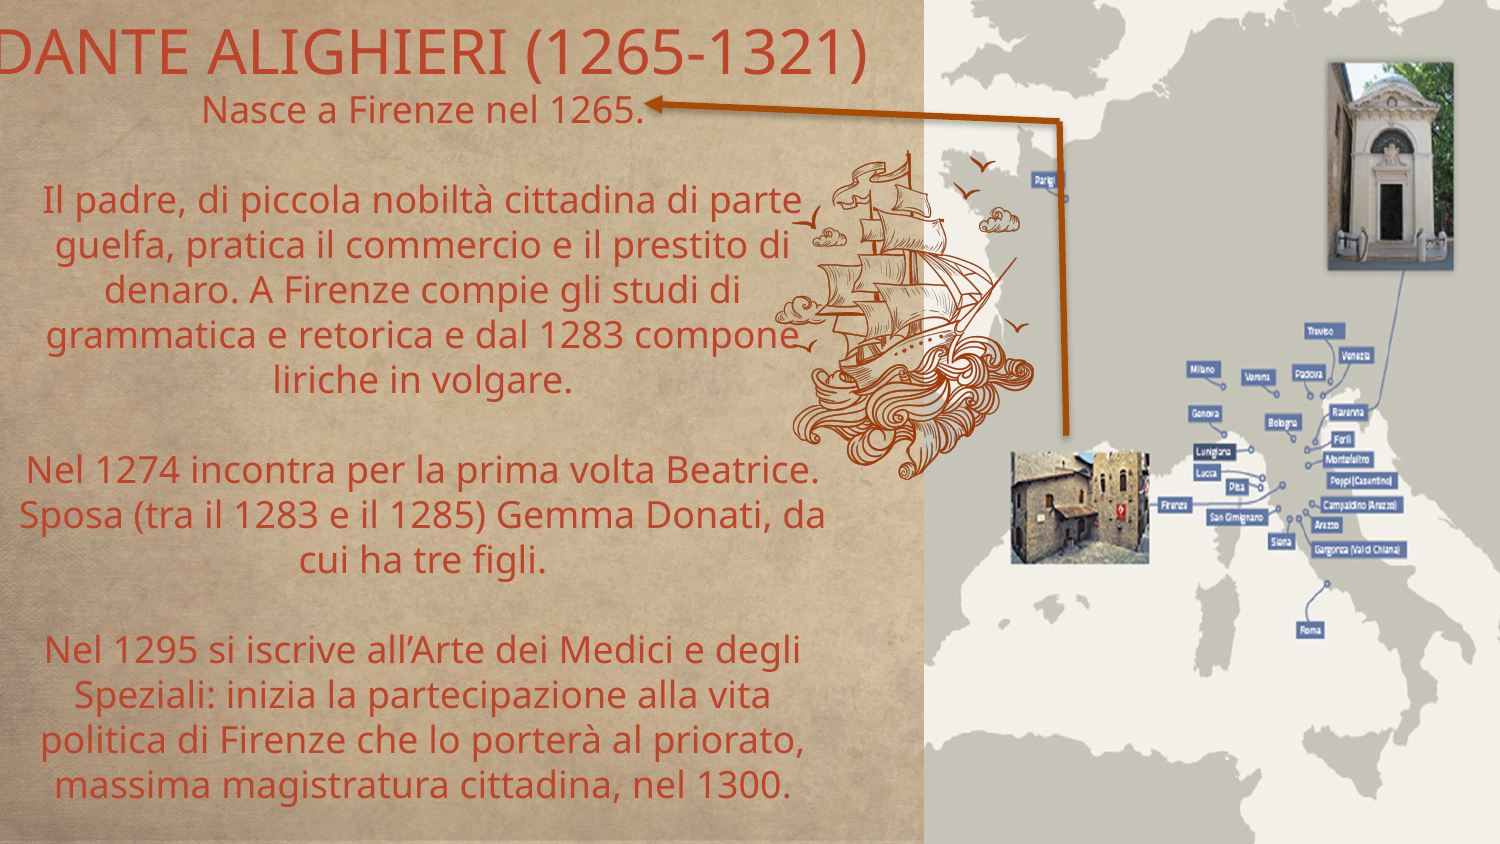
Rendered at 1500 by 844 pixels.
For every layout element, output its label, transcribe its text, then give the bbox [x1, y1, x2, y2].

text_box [1059, 121, 1067, 436]
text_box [643, 103, 1060, 122]
subtitle Nasce a Firenze nel 1265. Il padre, di piccola nobiltà cittadina di parte guelfa, pratica il commercio e il prestito di denaro. A Firenze compie gli studi di grammatica e retorica e dal 1283 compone liriche in volgare. Nel 1274 incontra per la prima volta Beatrice. Sposa (tra il 1283 e il 1285) Gemma Donati, da cui ha tre figli. Nel 1295 si iscrive all’Arte dei Medici e degli Speziali: inizia la partecipazione alla vita politica di Firenze che lo porterà al priorato, massima magistratura cittadina, nel 1300. [0, 93, 847, 801]
picture [0, 0, 1500, 844]
title DANTE ALIGHIERI (1265-1321) [0, 6, 885, 93]
